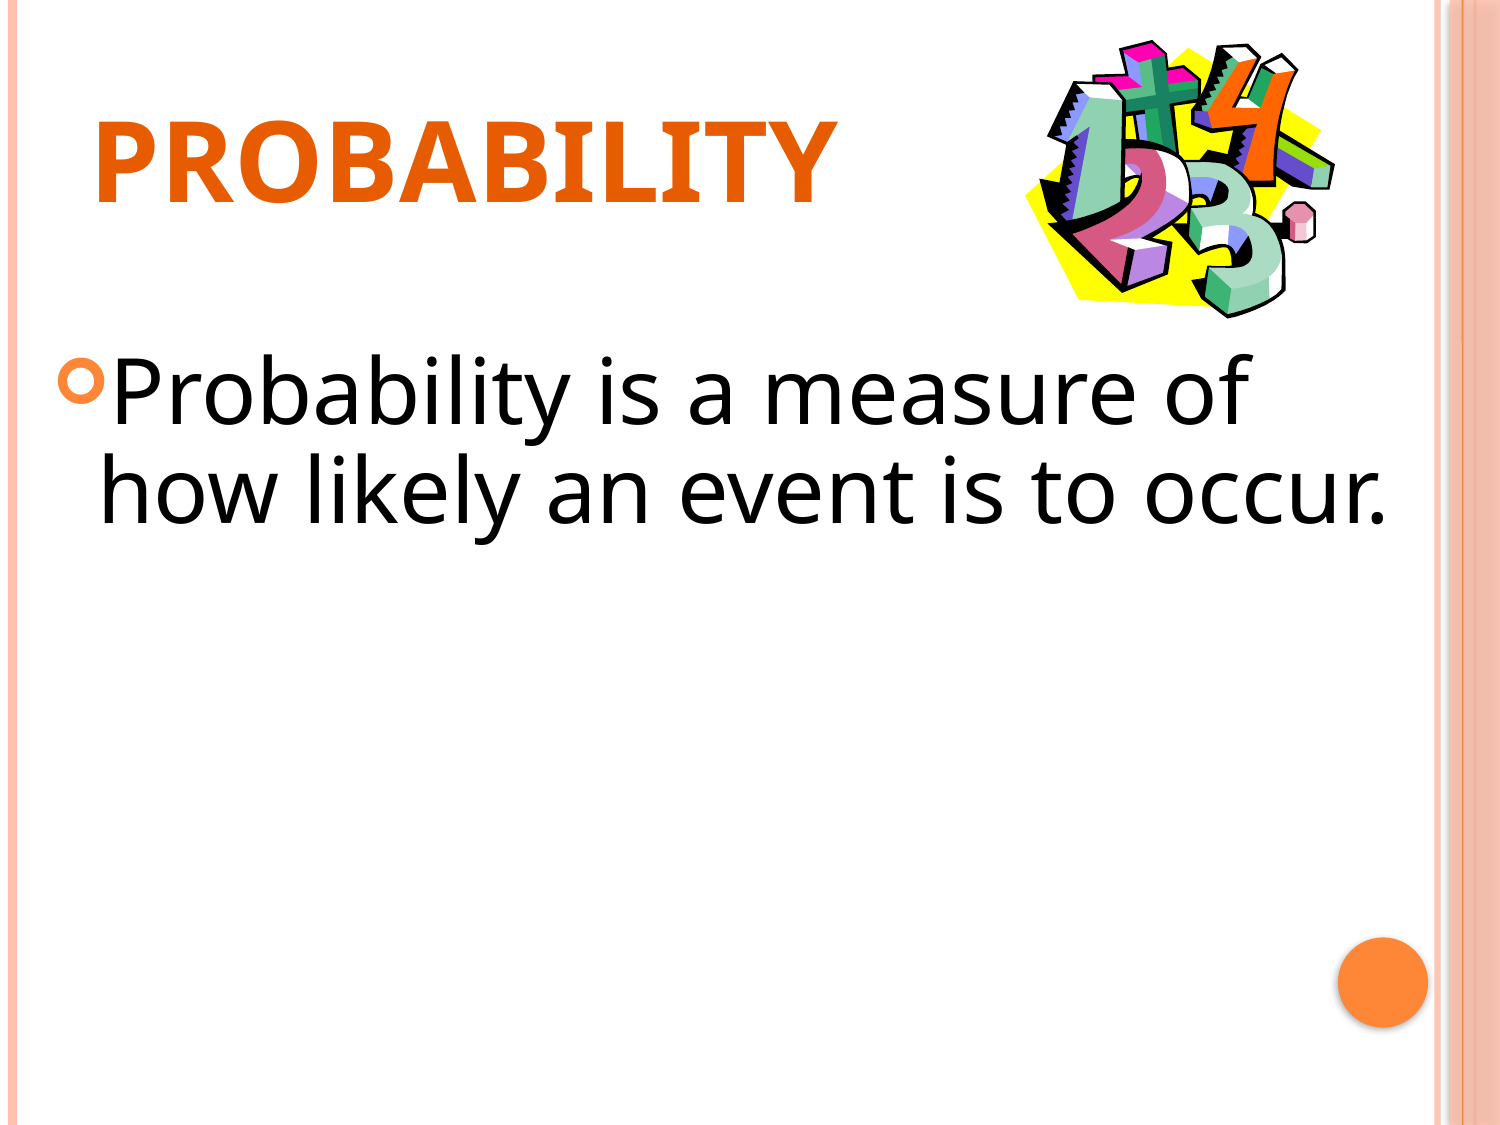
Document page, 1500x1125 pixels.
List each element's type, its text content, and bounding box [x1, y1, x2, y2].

title Probability [75, 45, 1018, 233]
list Probability is a measure of how likely an event is to occur. [37, 337, 1413, 1062]
picture [1024, 36, 1338, 322]
